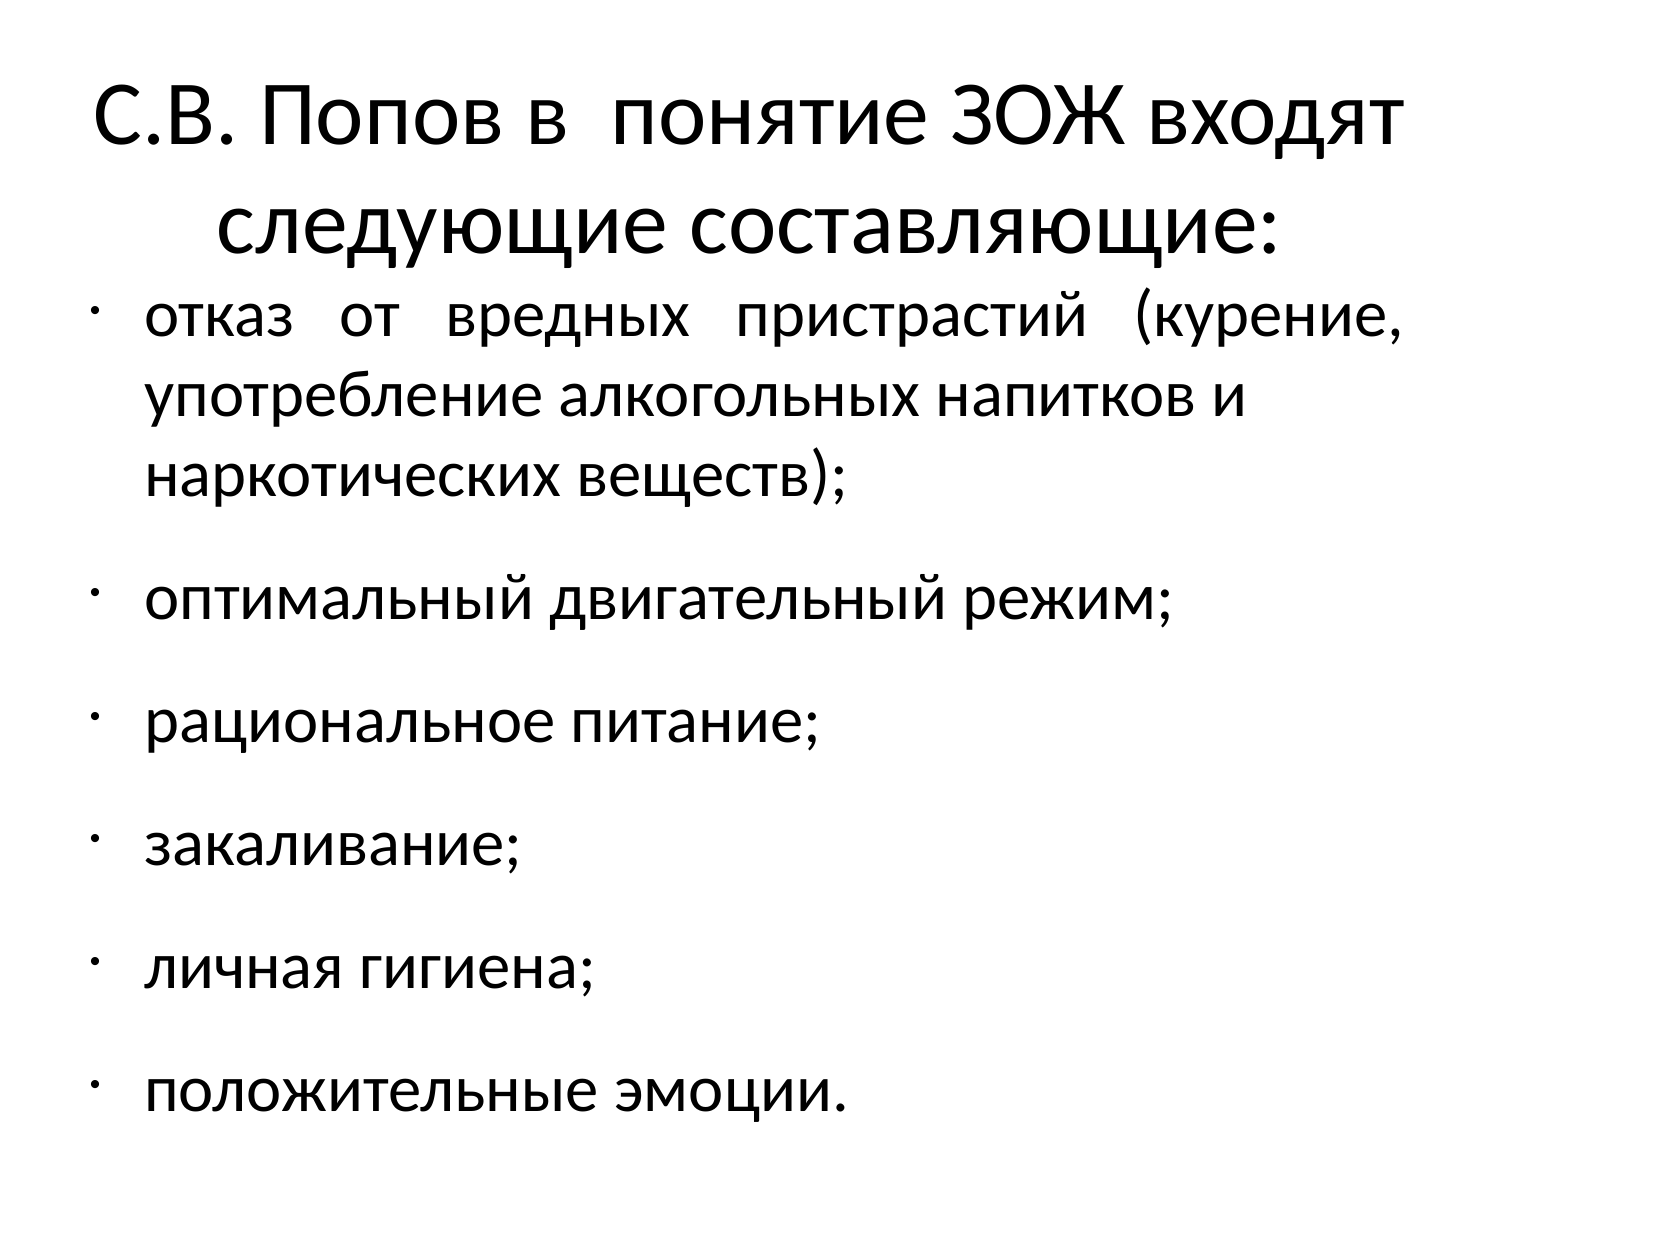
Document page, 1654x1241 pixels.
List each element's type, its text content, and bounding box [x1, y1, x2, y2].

text_box отказ от вредных пристрастий (курение, употребление алкогольных напитков и нарко­тических веществ); оптимальный двигательный режим; рациональное питание; закаливание; личная гигиена; положительные эмоции. [74, 262, 1425, 1005]
title С.В. Попов в понятие ЗОЖ входят следующие составляющие: [75, 45, 1425, 233]
